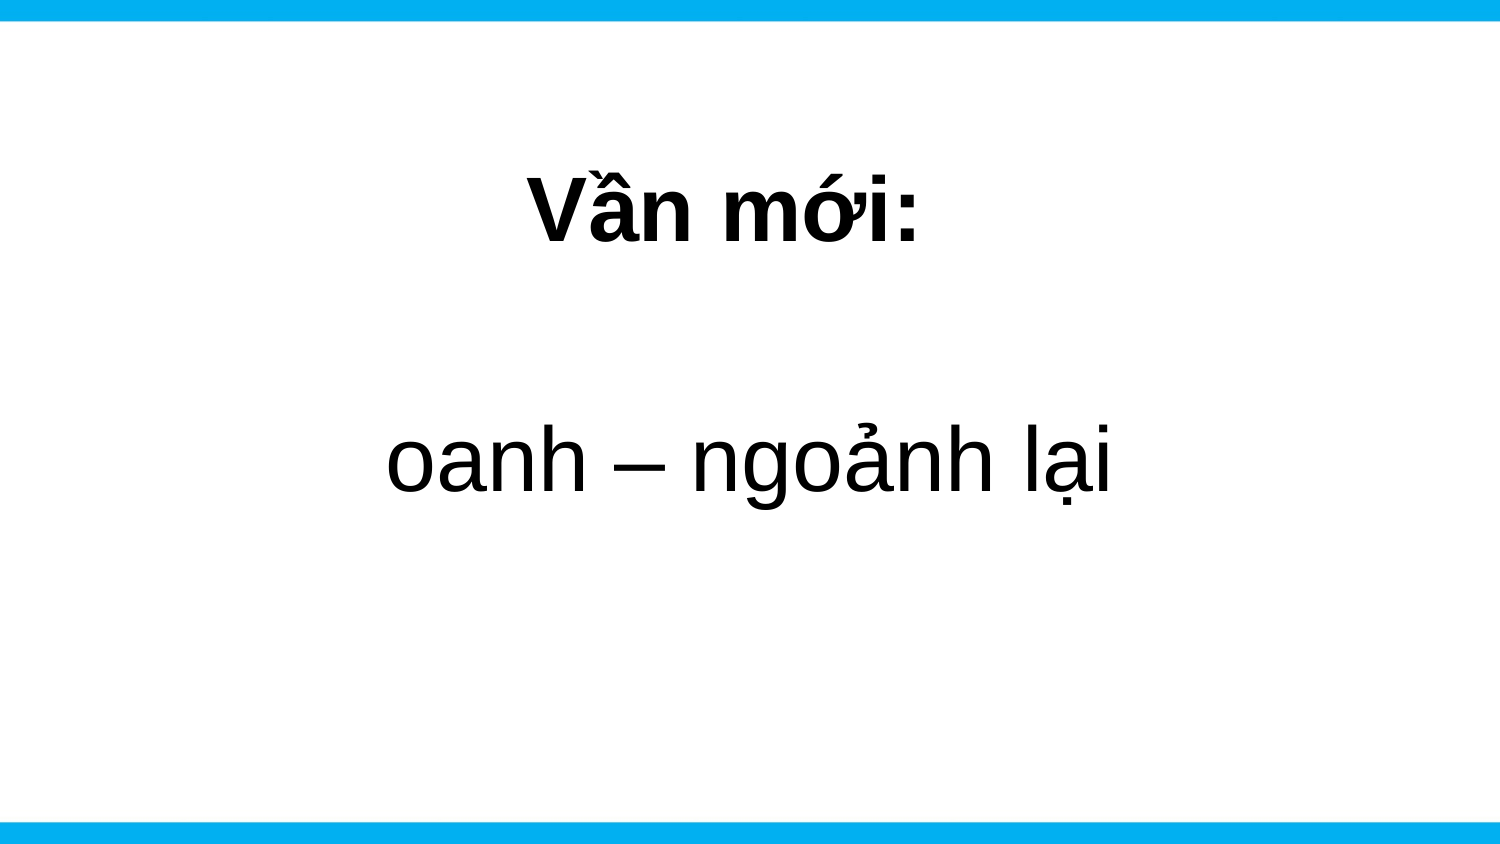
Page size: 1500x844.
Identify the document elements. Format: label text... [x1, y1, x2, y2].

text_box oanh – ngoảnh lại [74, 384, 1425, 525]
picture [0, 22, 1500, 822]
title Vần mới: [50, 134, 1400, 275]
